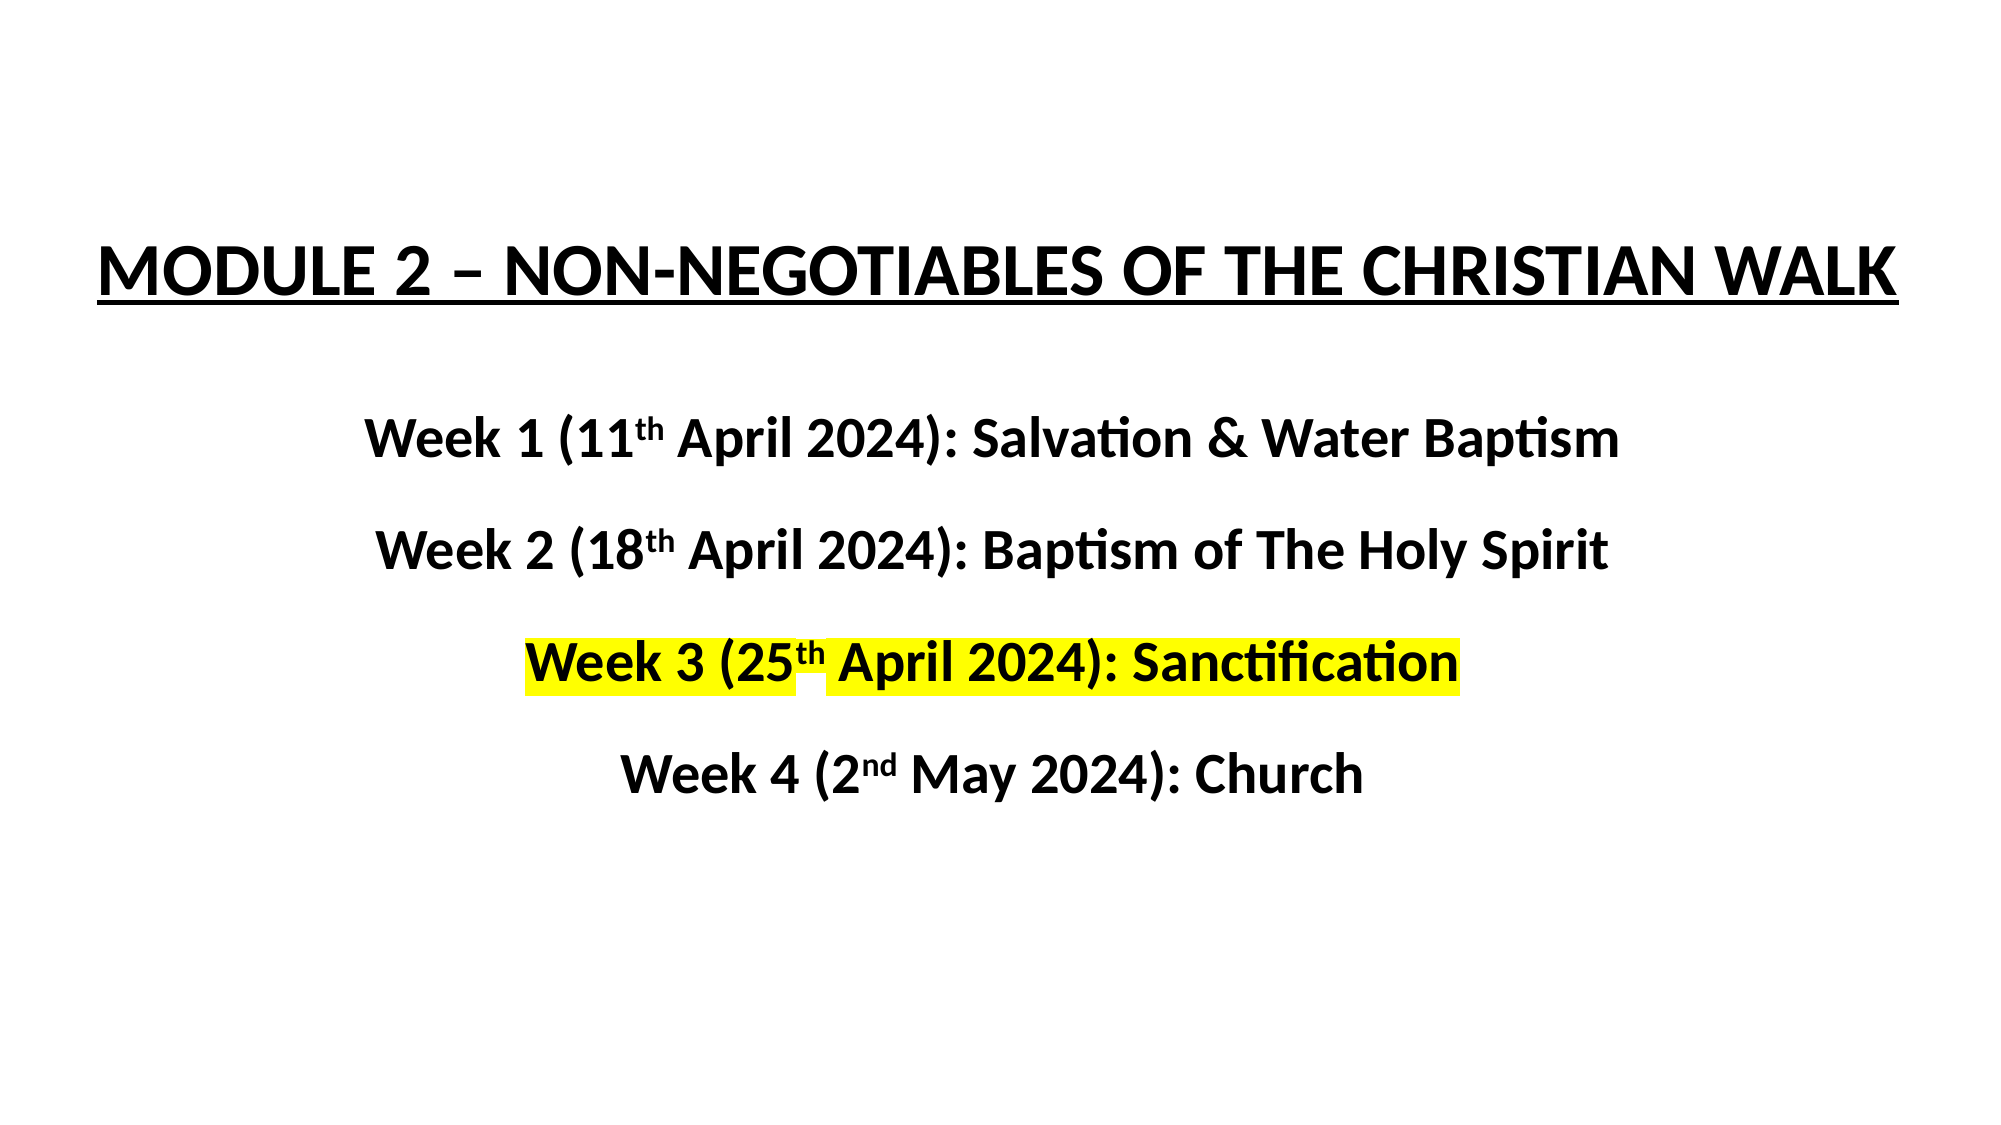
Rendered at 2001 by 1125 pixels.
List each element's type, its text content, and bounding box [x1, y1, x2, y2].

subtitle Week 1 (11th April 2024): Salvation & Water Baptism Week 2 (18th April 2024): Baptism of The Holy Spirit Week 3 (25th April 2024): Sanctification Week 4 (2nd May 2024): Church [47, 386, 1938, 1057]
title MODULE 2 – NON-NEGOTIABLES OF THE CHRISTIAN WALK [77, 68, 1919, 320]
